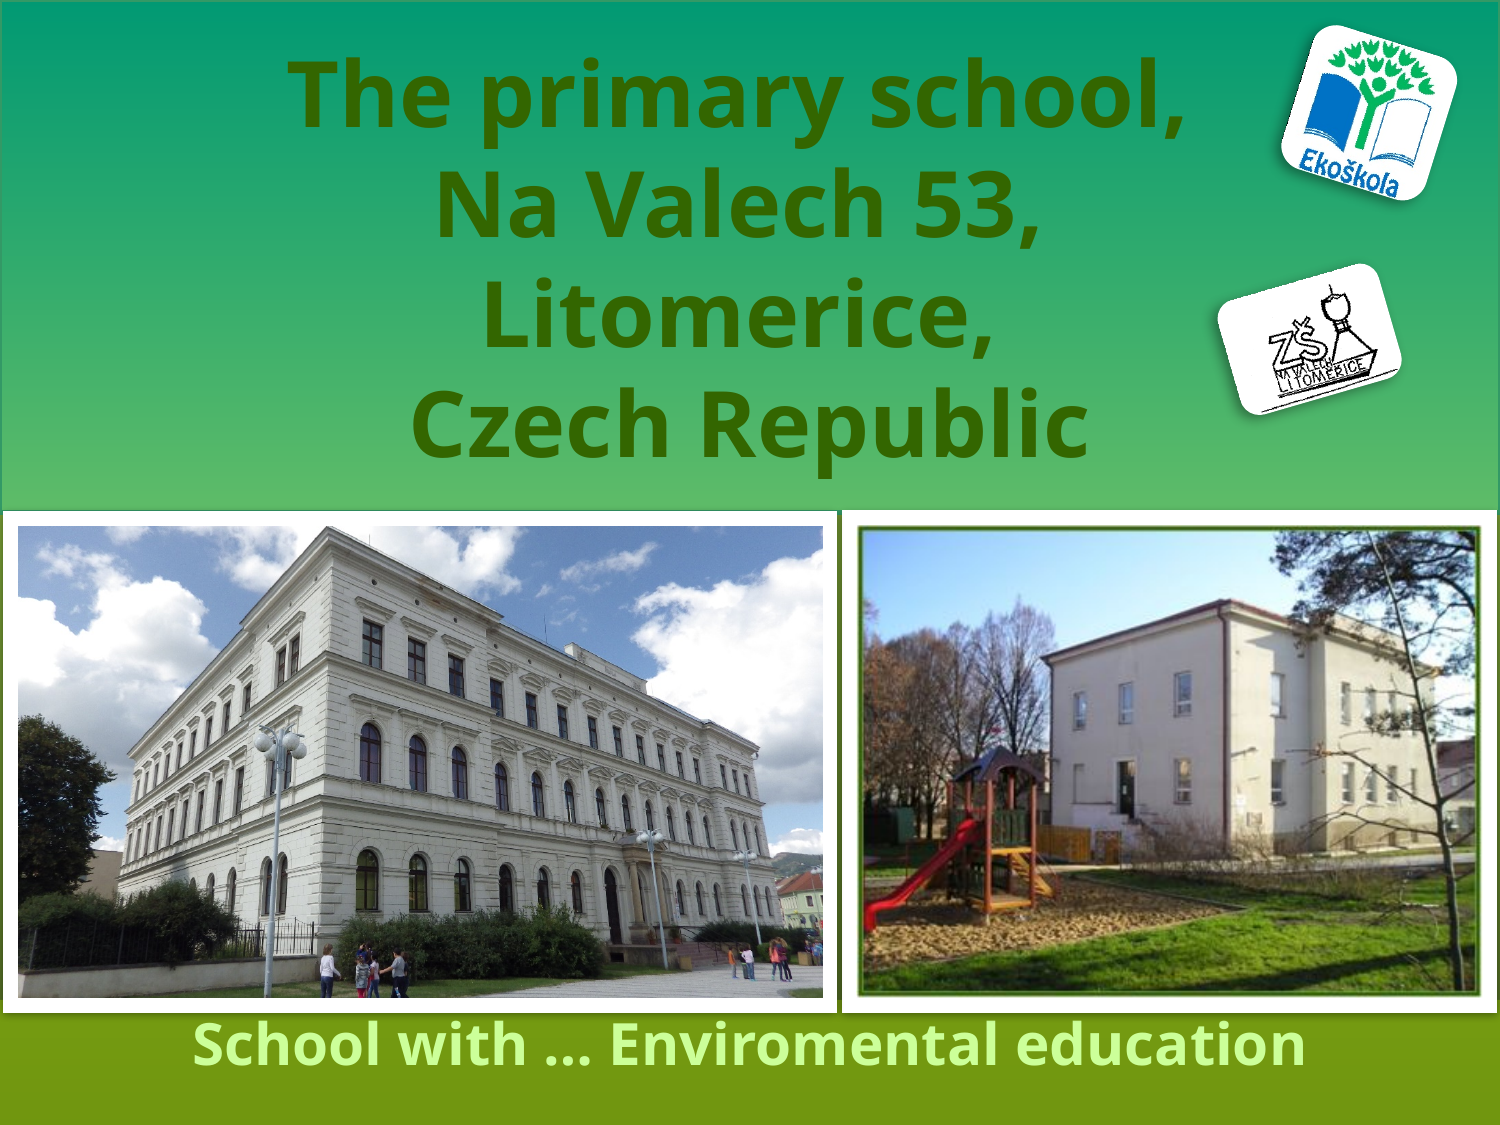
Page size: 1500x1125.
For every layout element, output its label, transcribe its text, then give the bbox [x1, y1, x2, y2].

picture [855, 524, 1484, 999]
title The primary school, Na Valech 53, Litomerice, Czech Republic [0, 0, 1500, 511]
picture [1217, 263, 1402, 416]
picture [1281, 25, 1458, 201]
subtitle School with … Enviromental education [0, 1017, 1500, 1125]
picture [17, 525, 823, 999]
